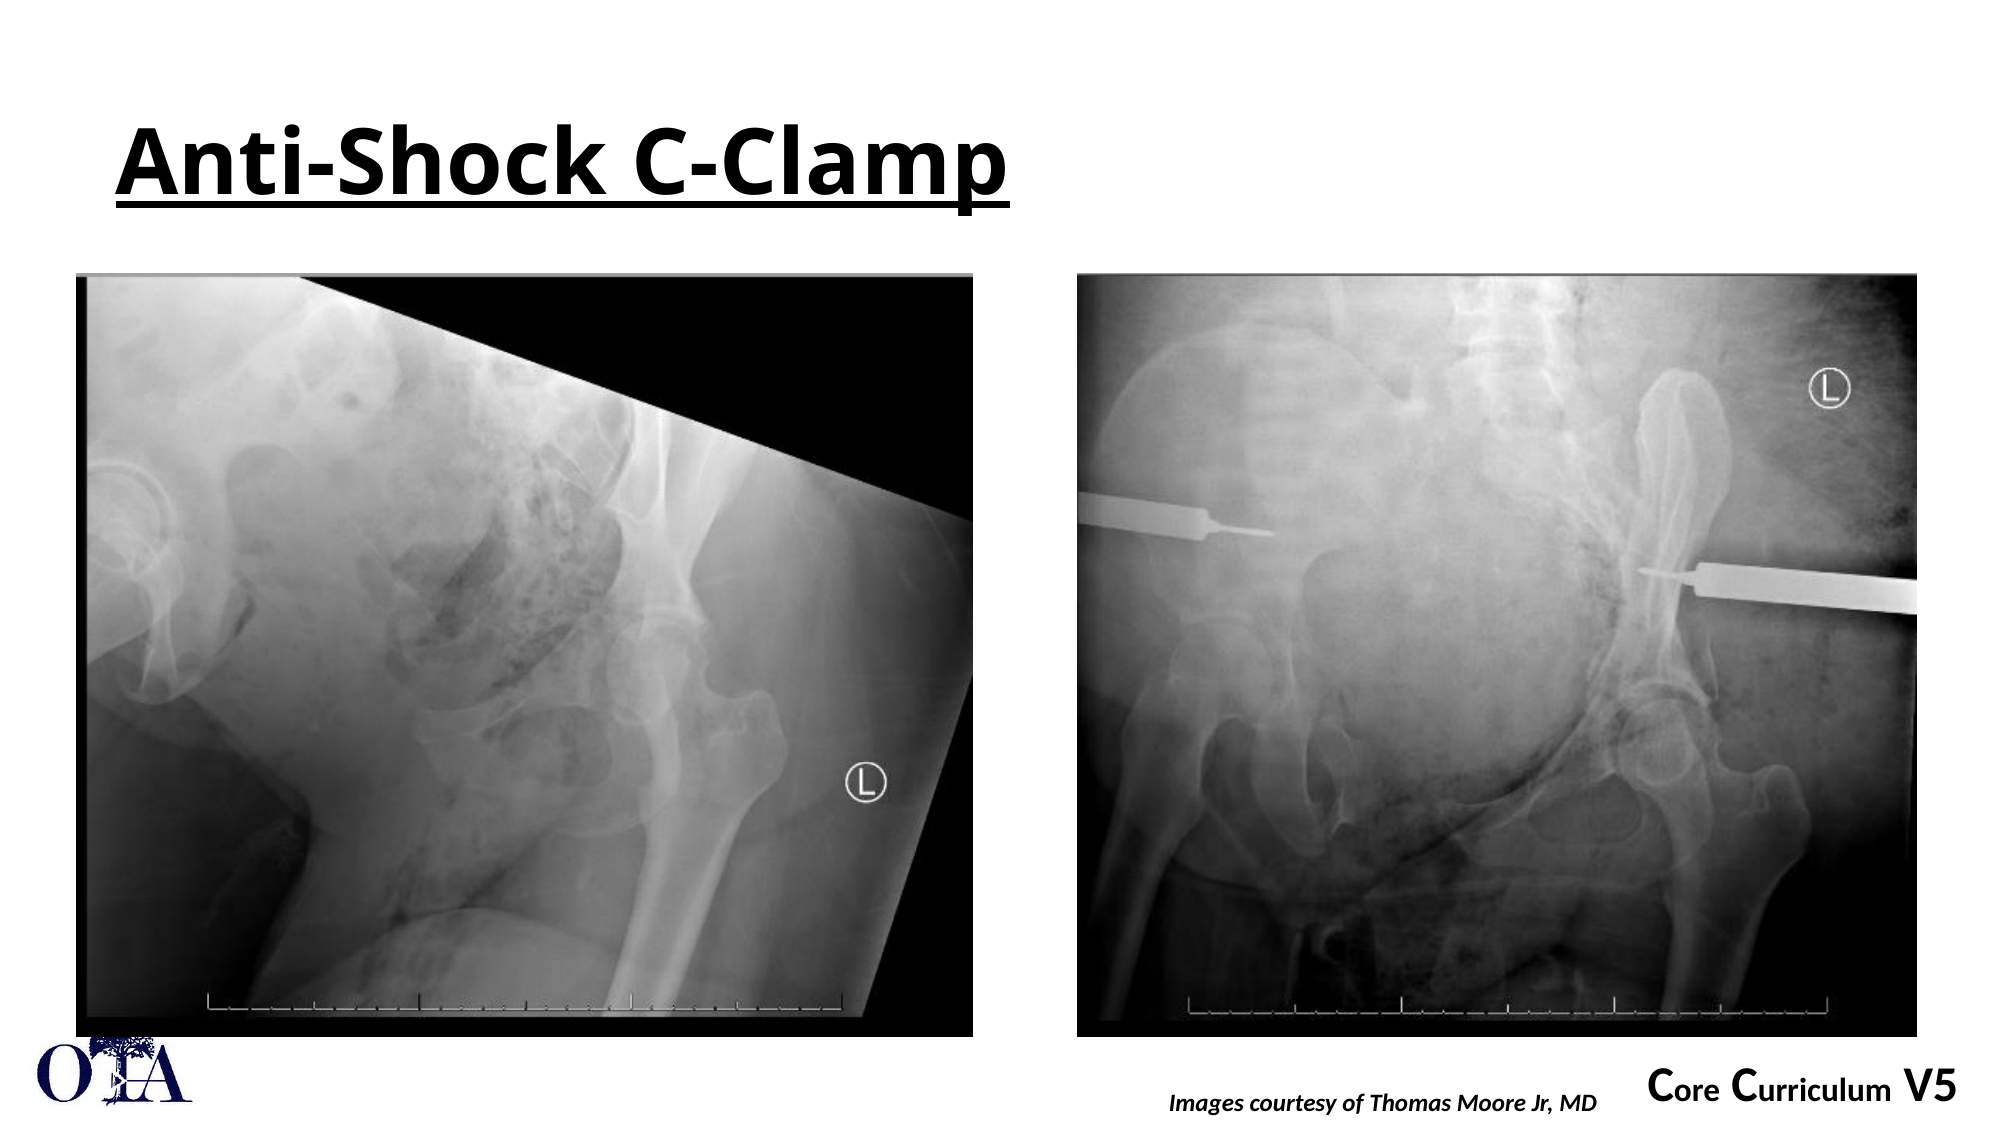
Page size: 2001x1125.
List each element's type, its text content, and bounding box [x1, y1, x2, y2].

picture [28, 273, 973, 1108]
title Anti-Shock C-Clamp [100, 55, 1826, 274]
text_box Images courtesy of Thomas Moore Jr, MD [1141, 1082, 1625, 1125]
picture [1077, 273, 1917, 1037]
